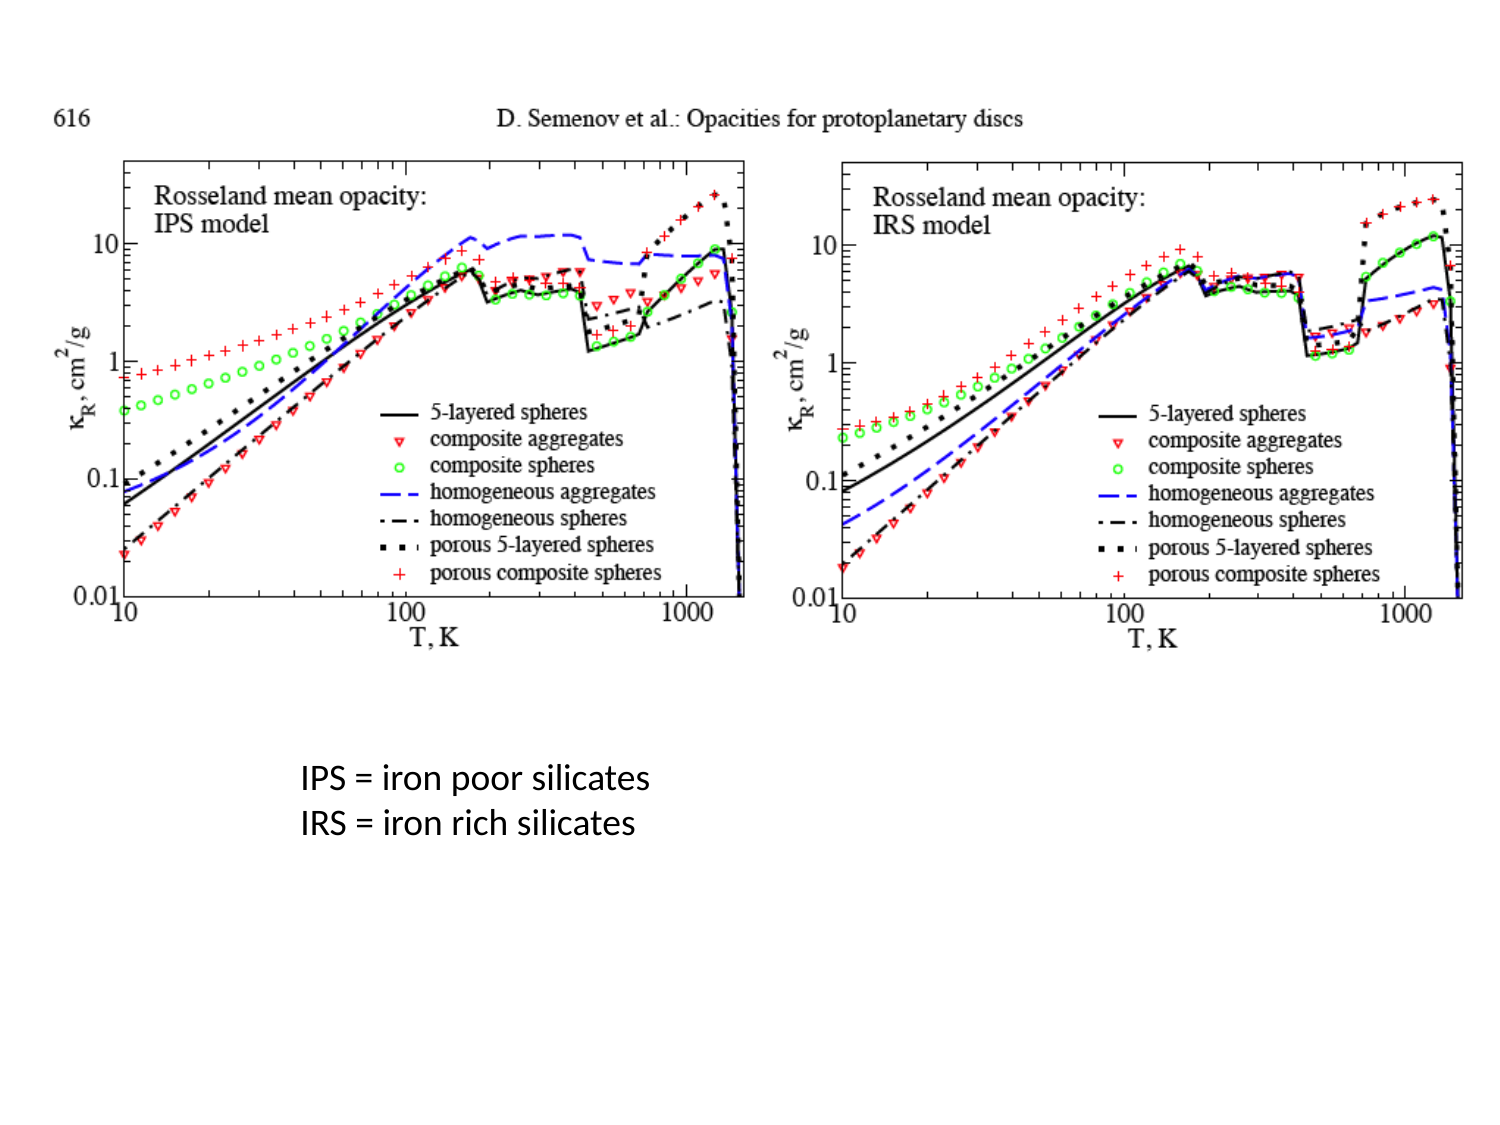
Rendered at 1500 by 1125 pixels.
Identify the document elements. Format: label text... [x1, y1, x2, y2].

text_box IPS = iron poor silicates IRS = iron rich silicates [285, 745, 666, 850]
picture [0, 87, 1494, 667]
